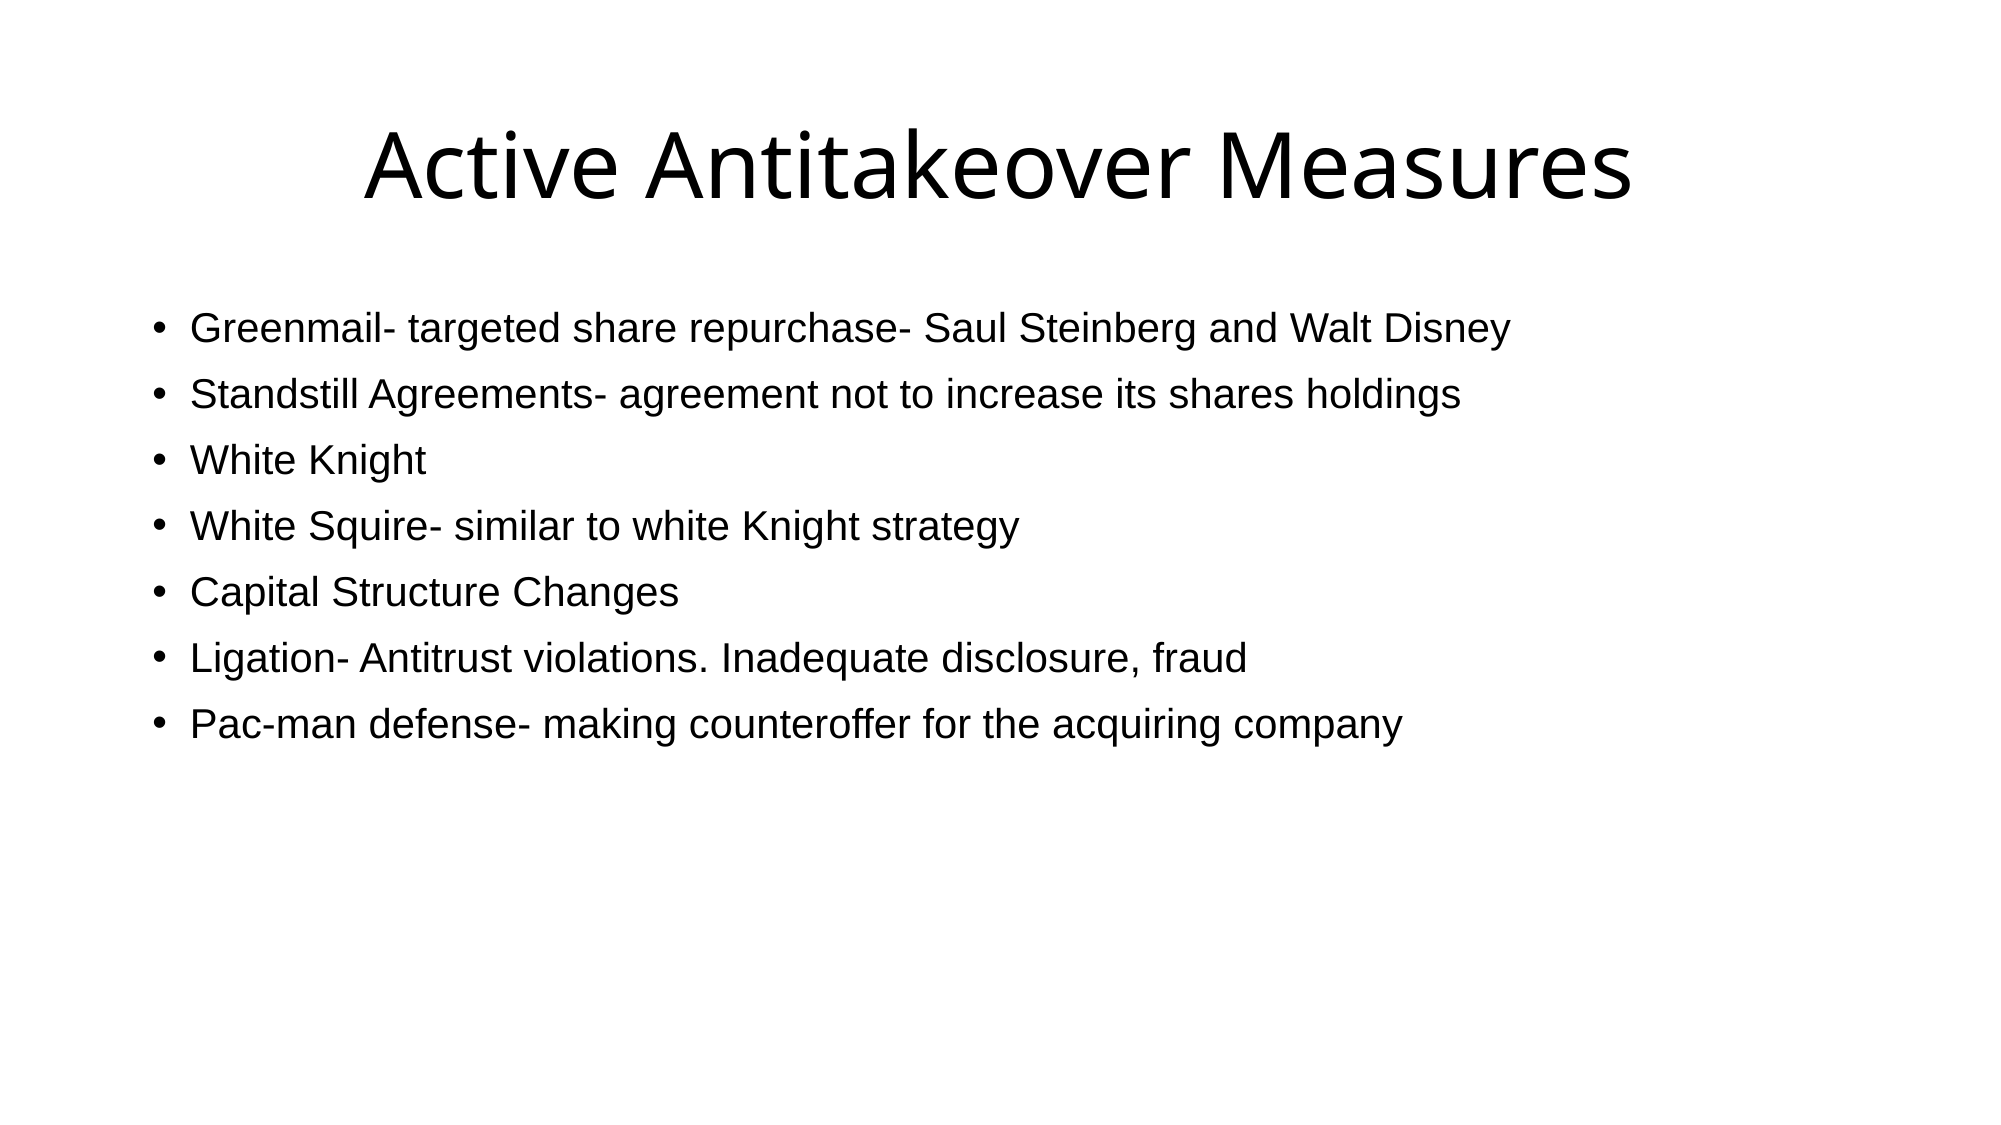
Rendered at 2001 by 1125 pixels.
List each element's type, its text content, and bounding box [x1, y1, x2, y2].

title Active Antitakeover Measures [137, 59, 1863, 278]
list Greenmail- targeted share repurchase- Saul Steinberg and Walt Disney Standstill Agreements- agreement not to increase its shares holdings White Knight White Squire- similar to white Knight strategy Capital Structure Changes Ligation- Antitrust violations. Inadequate disclosure, fraud Pac-man defense- making counteroffer for the acquiring company [137, 299, 1863, 1014]
